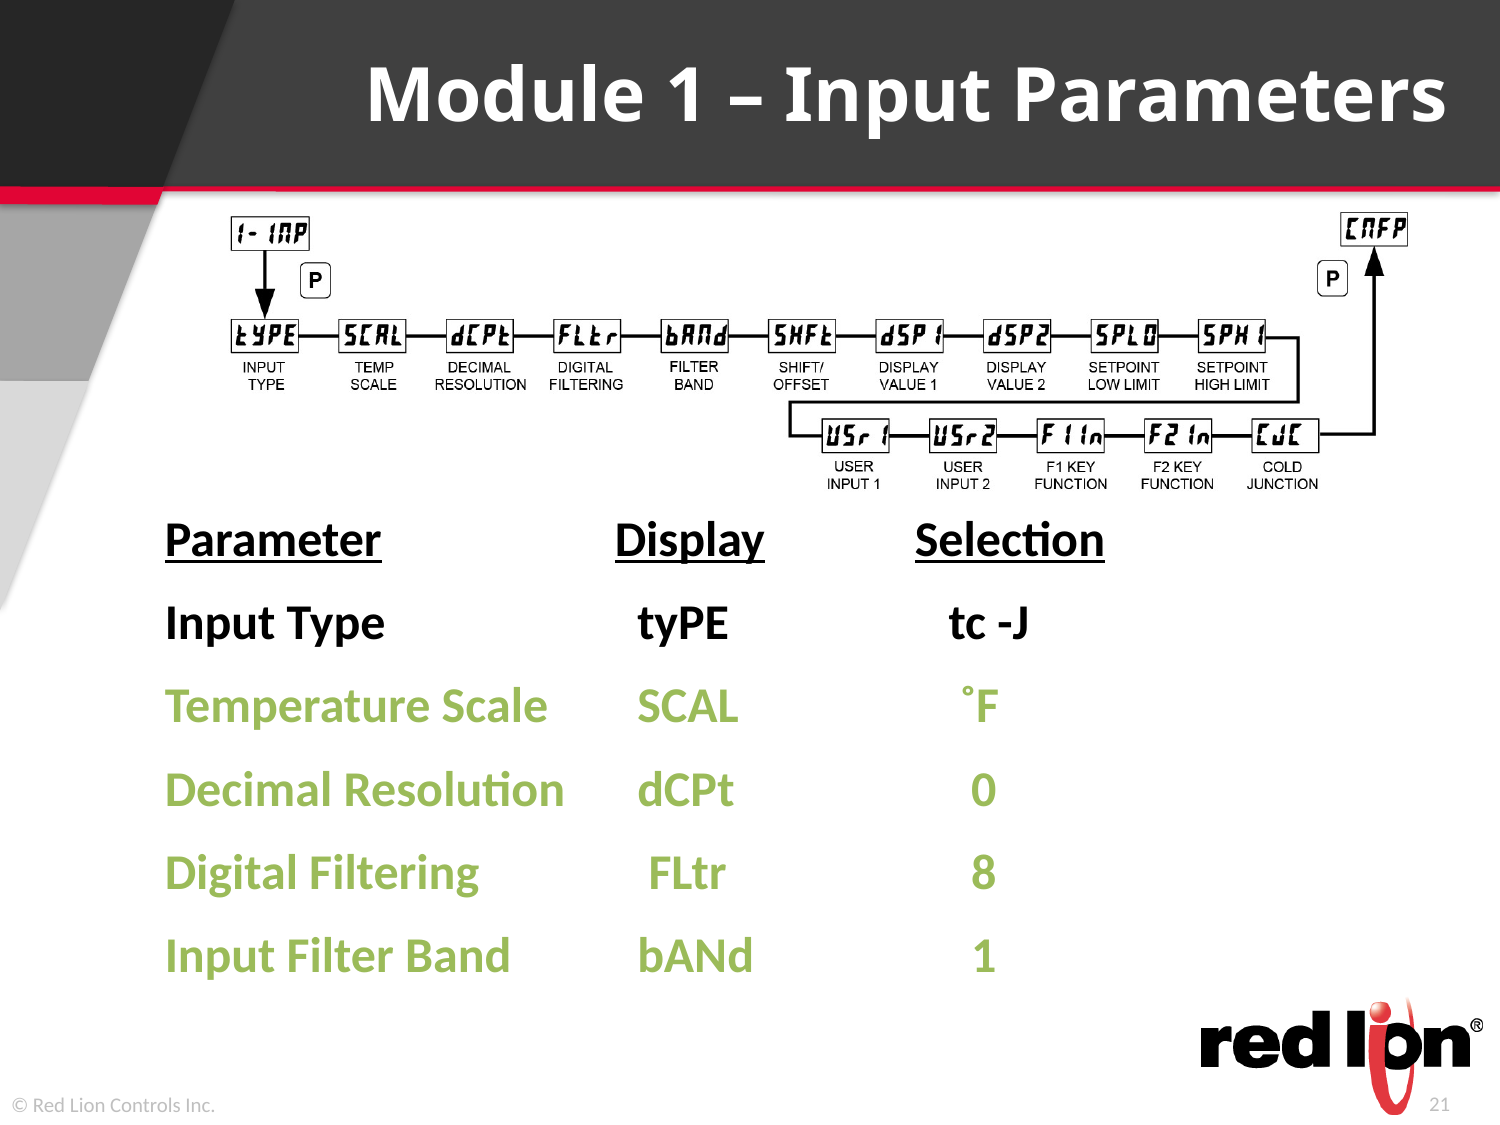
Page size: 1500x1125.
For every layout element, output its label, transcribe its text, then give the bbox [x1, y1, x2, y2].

list Parameter Display Selection Input Type tyPE tc -J Temperature Scale SCAL ˚F Decimal Resolution dCPt 0 Digital Filtering FLtr 8 Input Filter Band bANd 1 [150, 513, 1439, 1004]
picture [1201, 995, 1483, 1115]
title Module 1 – Input Parameters [187, 35, 1463, 148]
picture [227, 210, 1408, 495]
